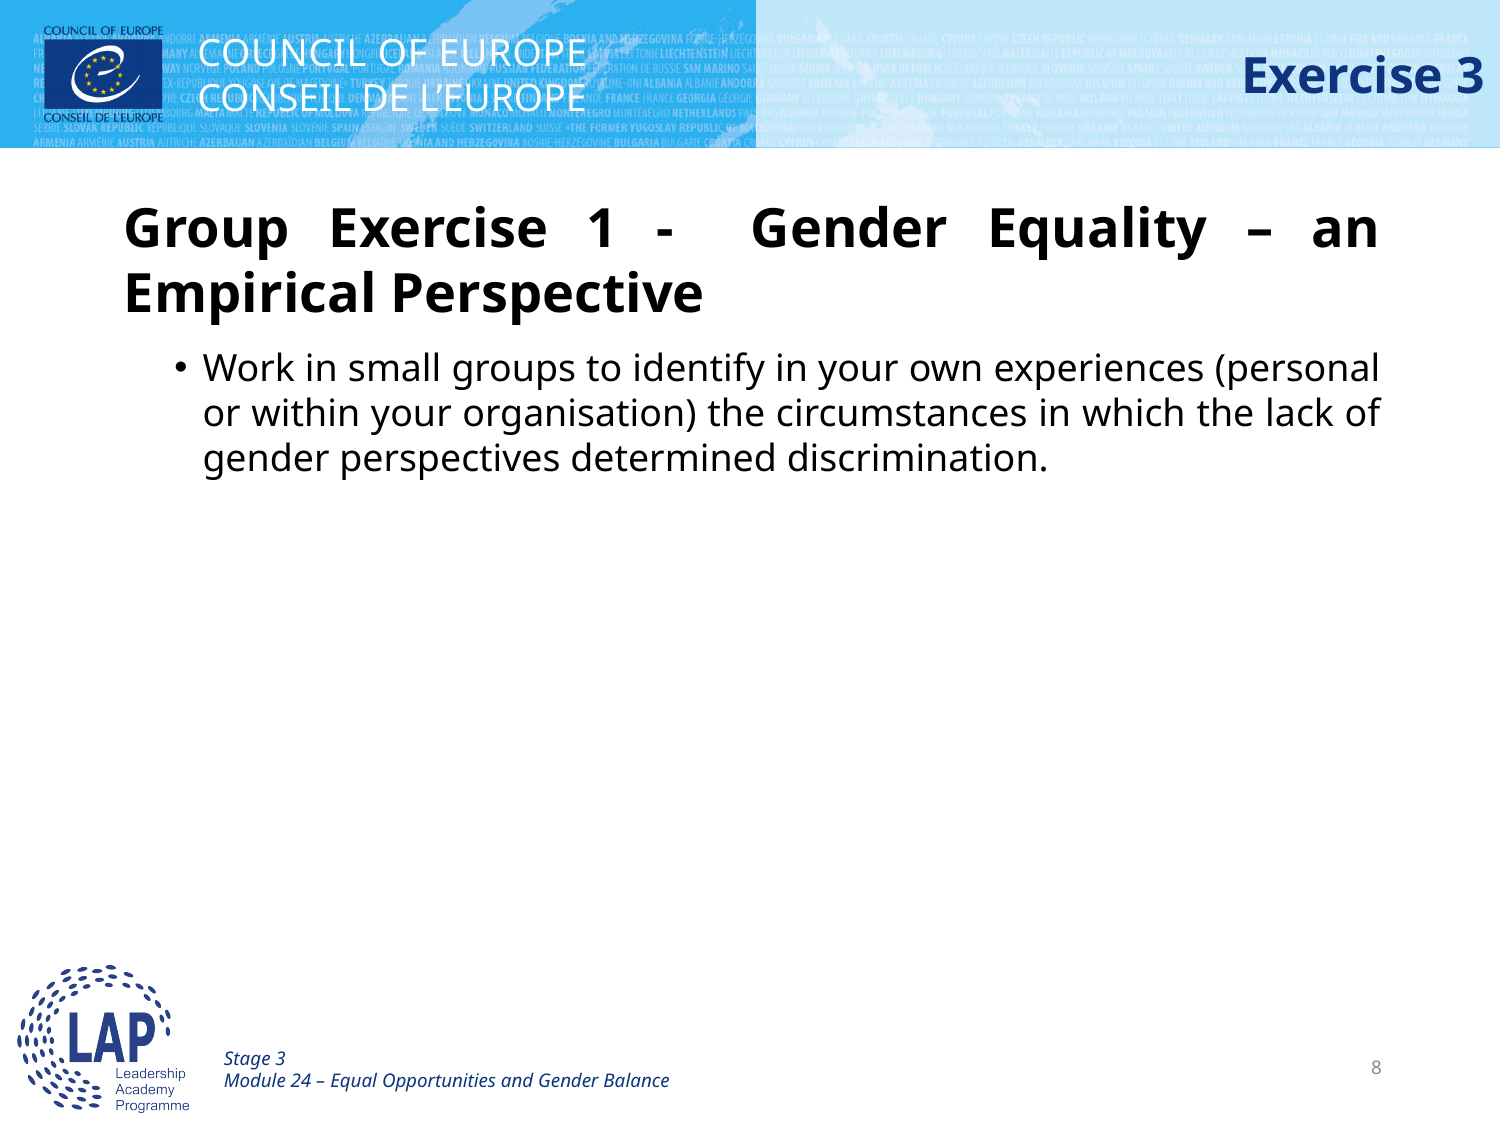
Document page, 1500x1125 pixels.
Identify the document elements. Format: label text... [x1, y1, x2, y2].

list Group Exercise 1 - Gender Equality – an Empirical Perspective Work in small groups to identify in your own experiences (personal or within your organisation) the circumstances in which the lack of gender perspectives determined discrimination. [103, 186, 1397, 1001]
picture [17, 965, 189, 1113]
footer Stage 3 Module 24 – Equal Opportunities and Gender Balance [209, 1039, 946, 1099]
slide_number 8 [1313, 1039, 1397, 1099]
picture [0, 0, 756, 148]
title Exercise 3 [756, 0, 1500, 148]
